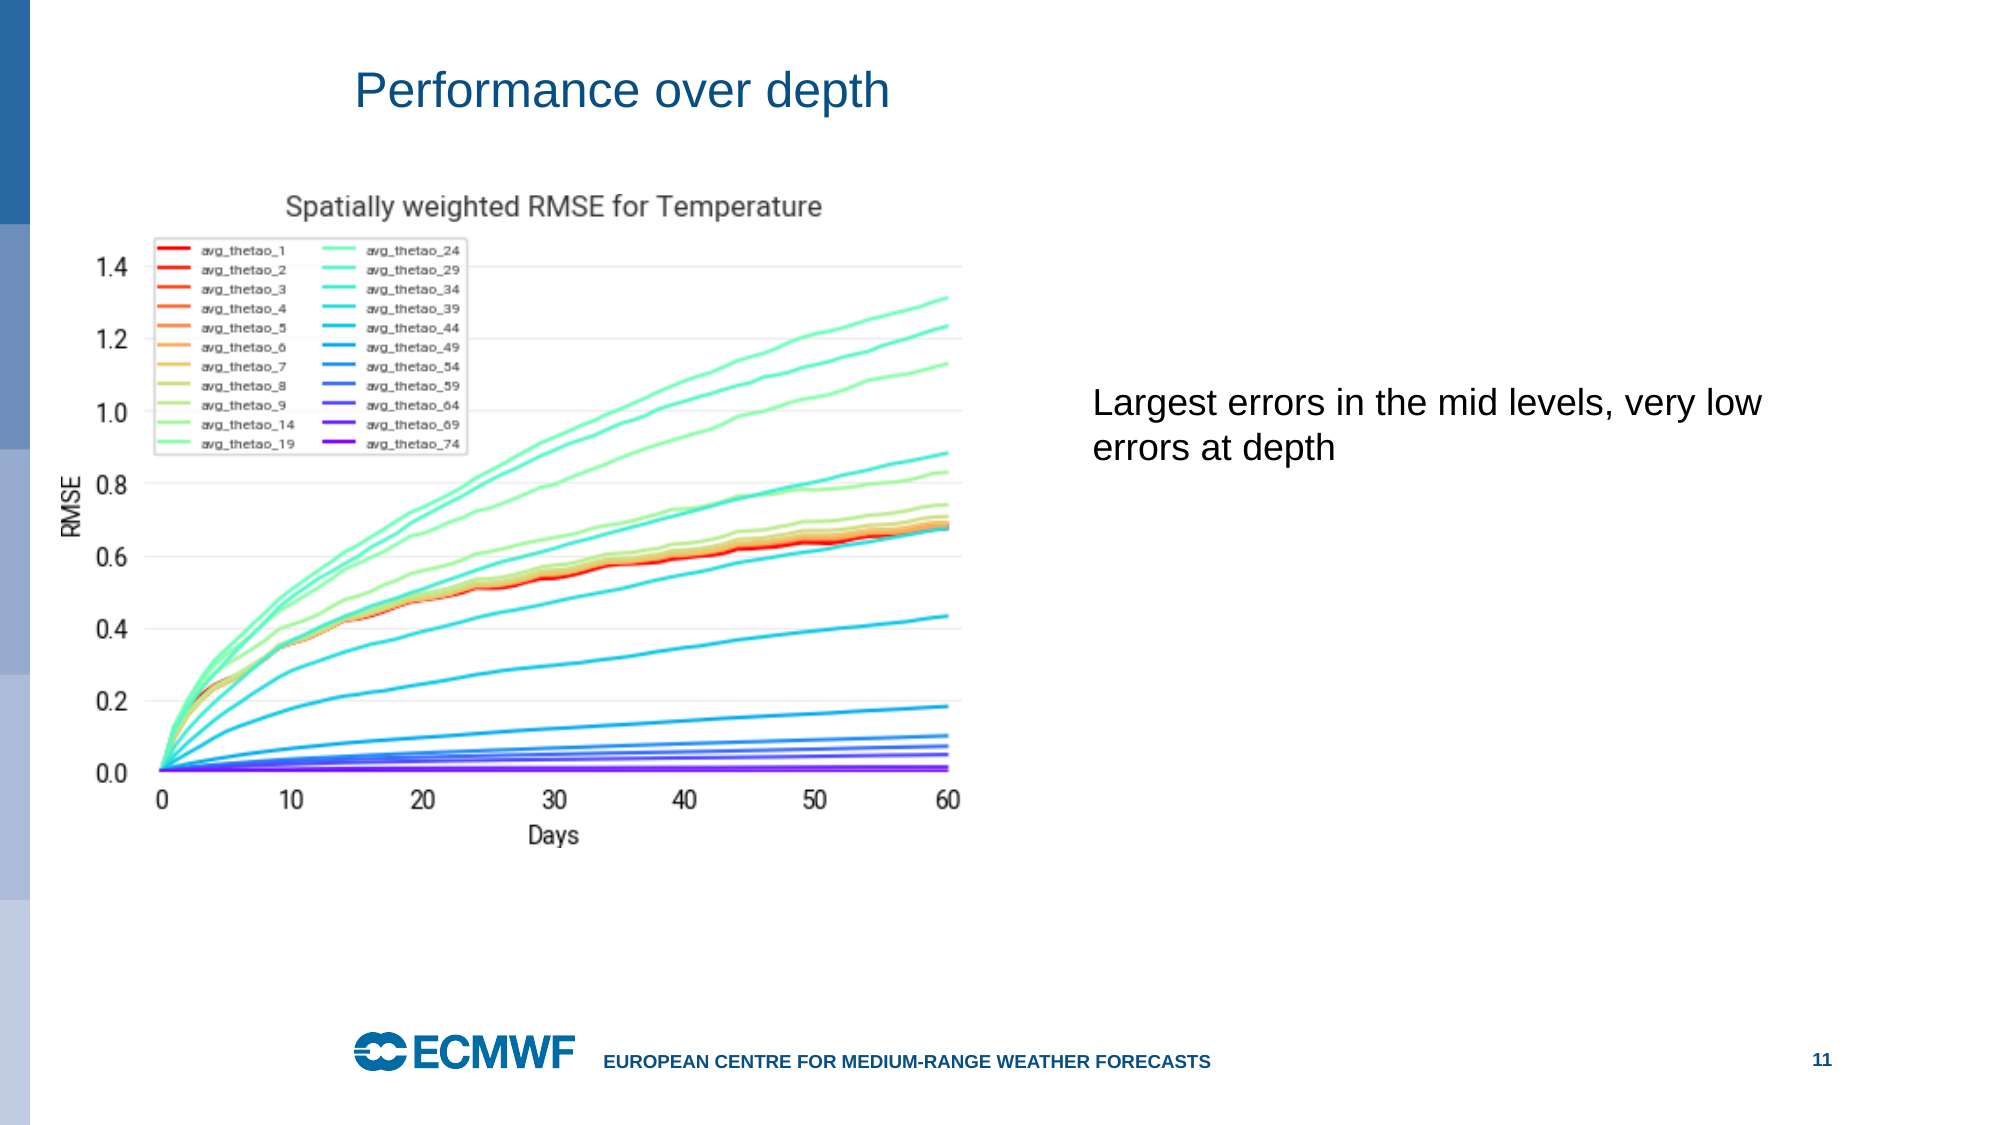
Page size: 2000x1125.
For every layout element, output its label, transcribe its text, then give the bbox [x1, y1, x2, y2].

footer European Centre for Medium-Range Weather Forecasts [574, 1034, 1240, 1073]
picture [0, 0, 30, 1125]
picture [354, 1032, 575, 1071]
picture [60, 194, 962, 848]
picture [560, 1042, 574, 1049]
text_box Largest errors in the mid levels, very low errors at depth [1077, 370, 1801, 476]
slide_number 11 [1645, 1034, 2000, 1071]
title Performance over depth [354, 59, 1646, 120]
